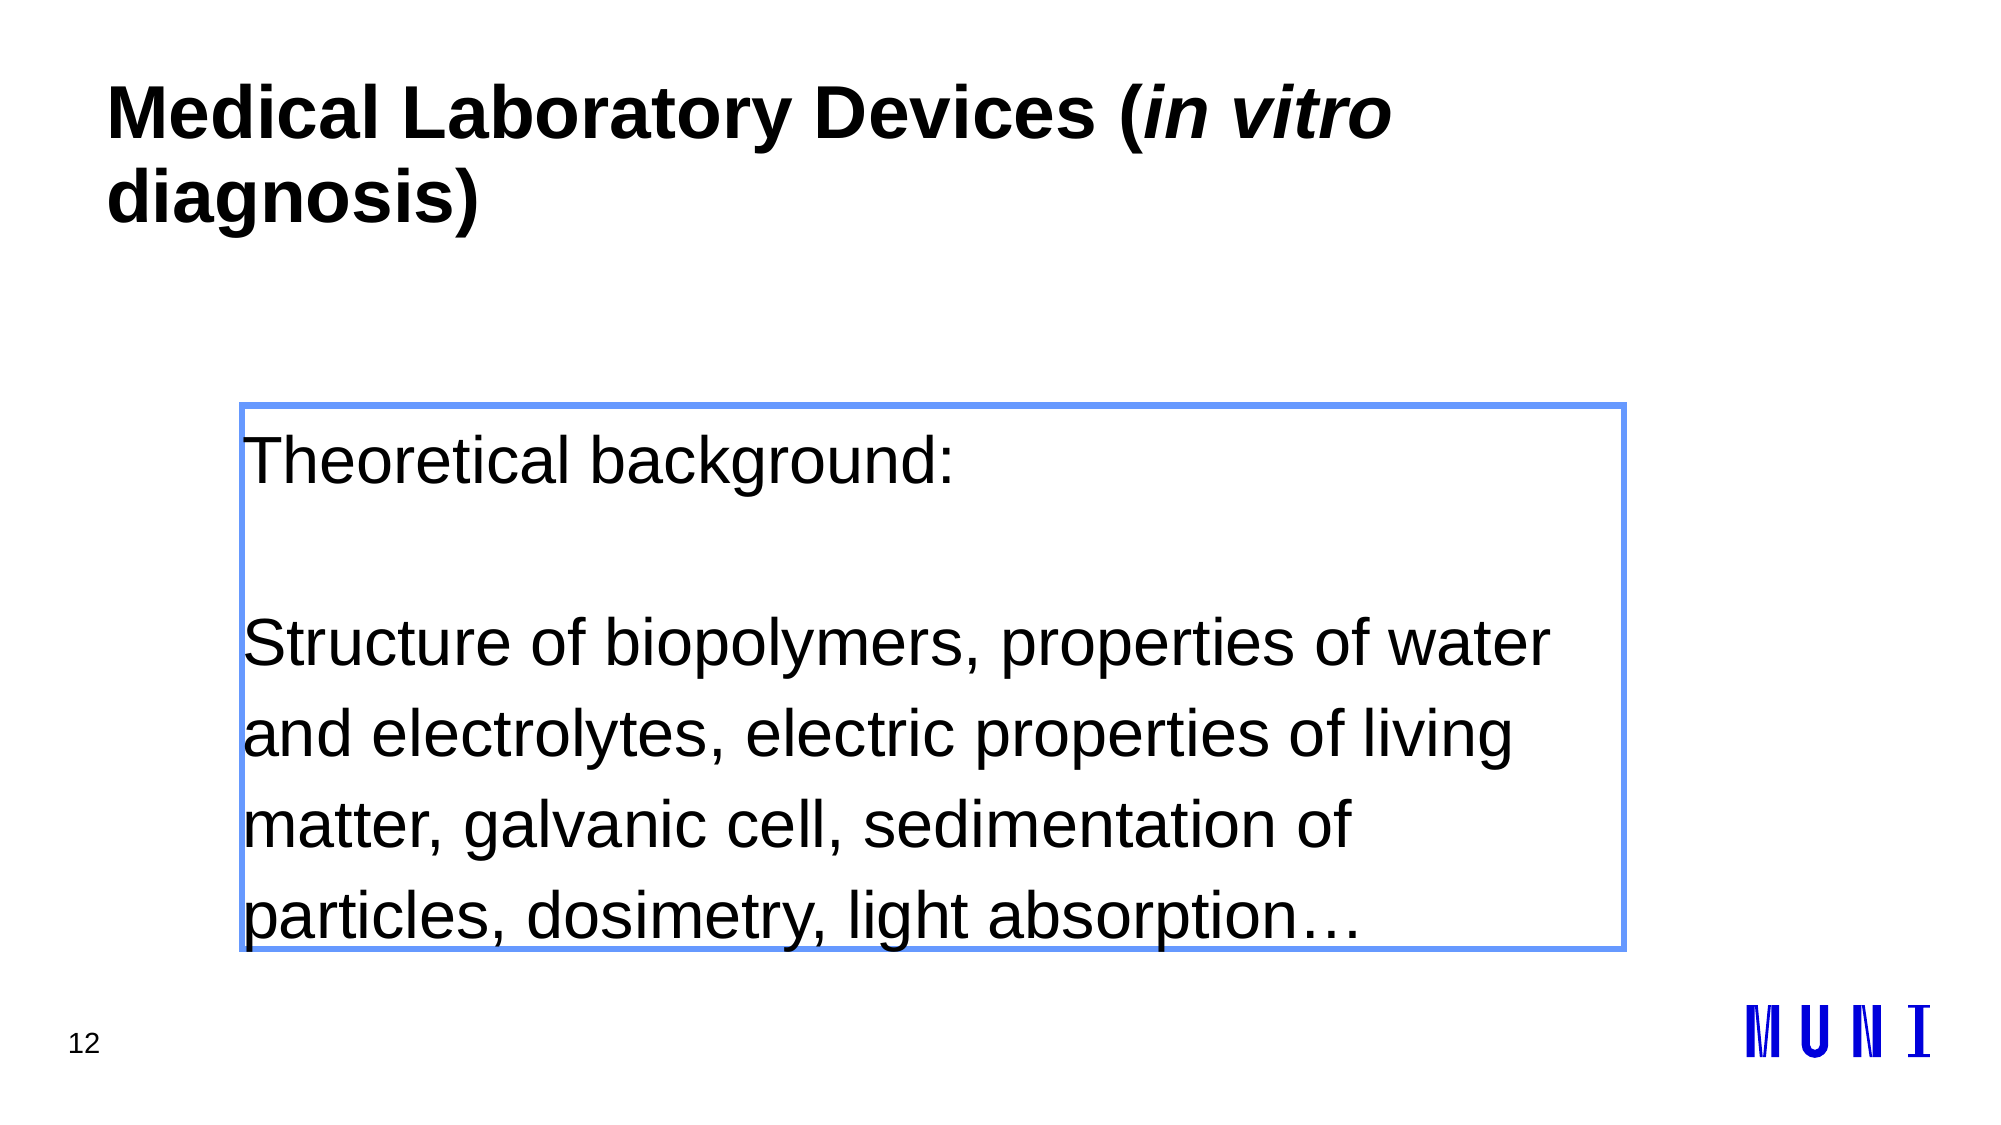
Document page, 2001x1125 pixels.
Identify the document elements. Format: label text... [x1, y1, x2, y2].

list Theoretical background: Structure of biopolymers, properties of water and electrolytes, electric properties of living matter, galvanic cell, sedimentation of particles, dosimetry, light absorption… [242, 405, 1625, 949]
slide_number 12 [67, 1021, 110, 1063]
title Medical Laboratory Devices (in vitro diagnosis) [106, 70, 1566, 221]
